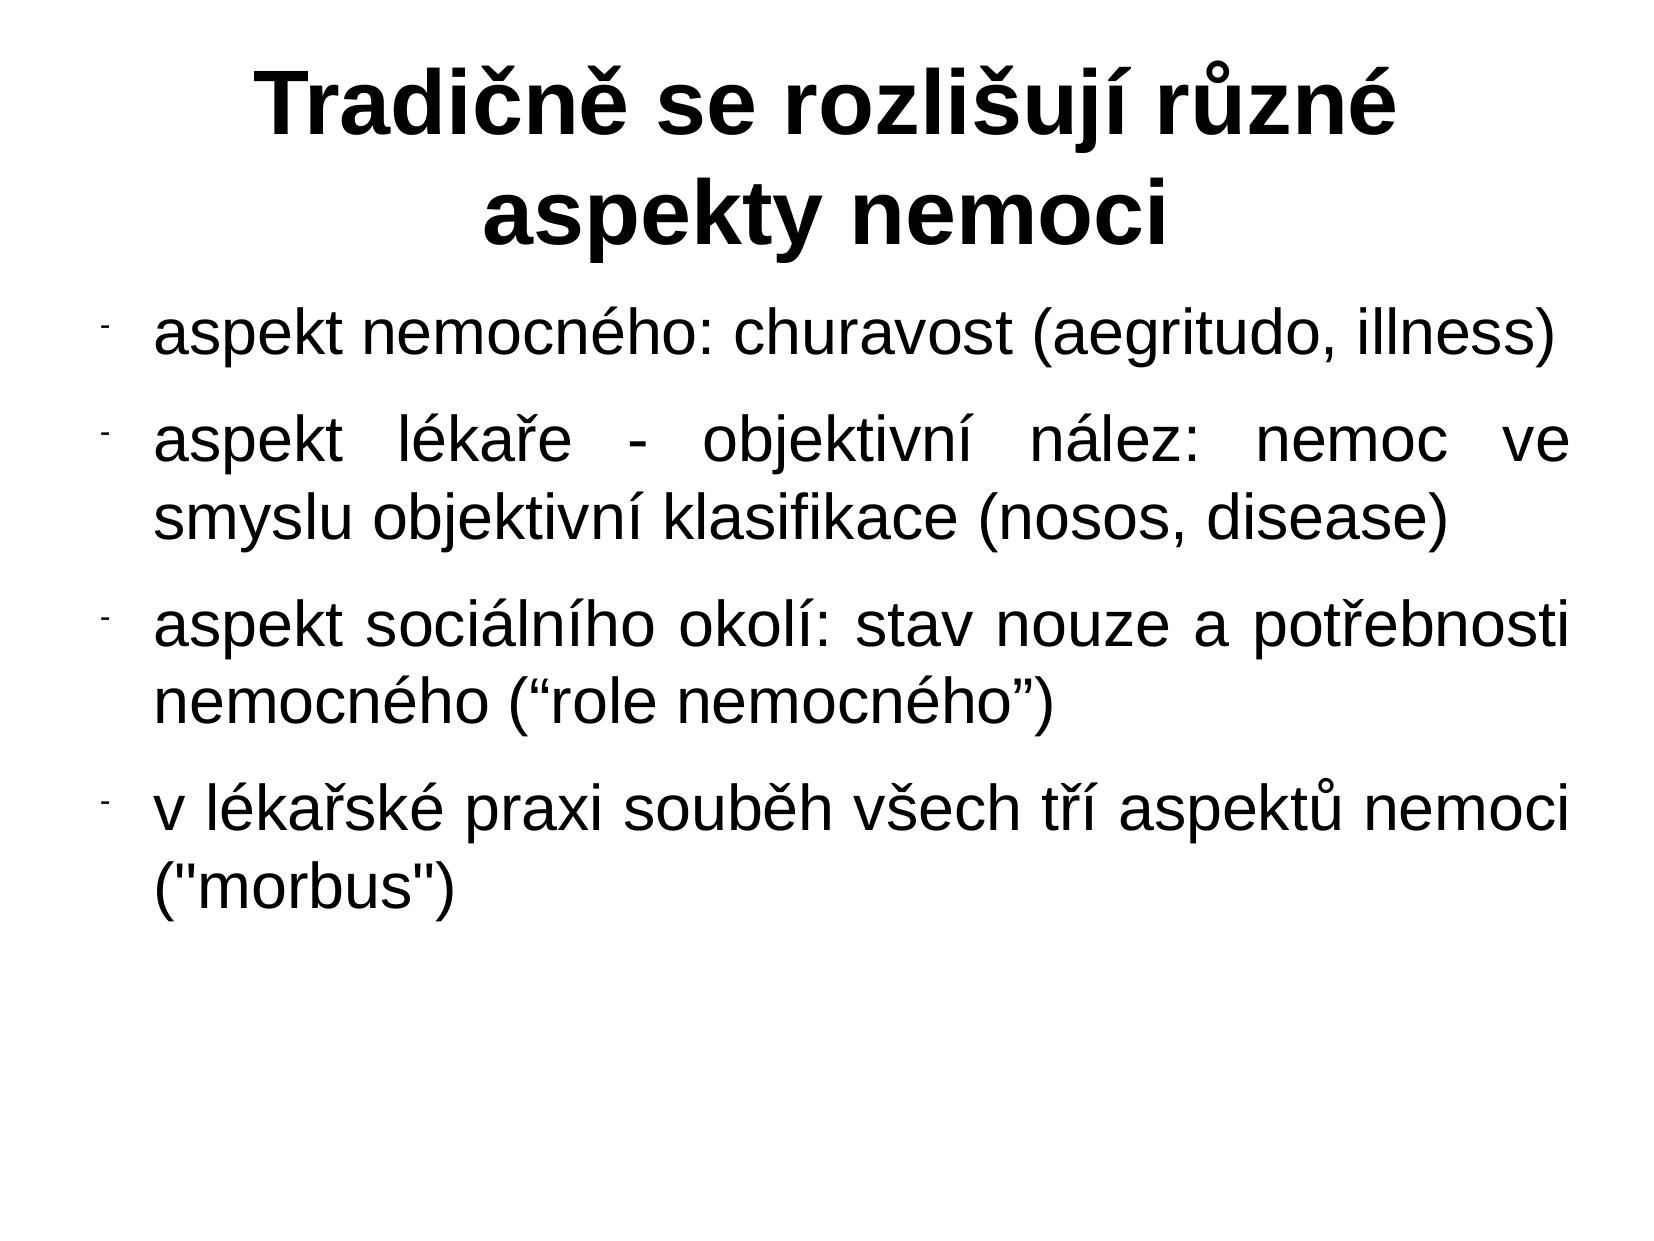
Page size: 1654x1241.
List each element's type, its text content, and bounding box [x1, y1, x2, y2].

list aspekt nemocného: churavost (aegritudo, illness) aspekt lékaře - objektivní nález: nemoc ve smyslu objektivní klasifikace (nosos, disease) aspekt sociálního okolí: stav nouze a potřebnosti nemocného (“role nemocného”) v lékařské praxi souběh všech tří aspektů nemoci ("morbus") [82, 290, 1571, 1109]
title Tradičně se rozlišují různé aspekty nemoci [82, 49, 1571, 257]
